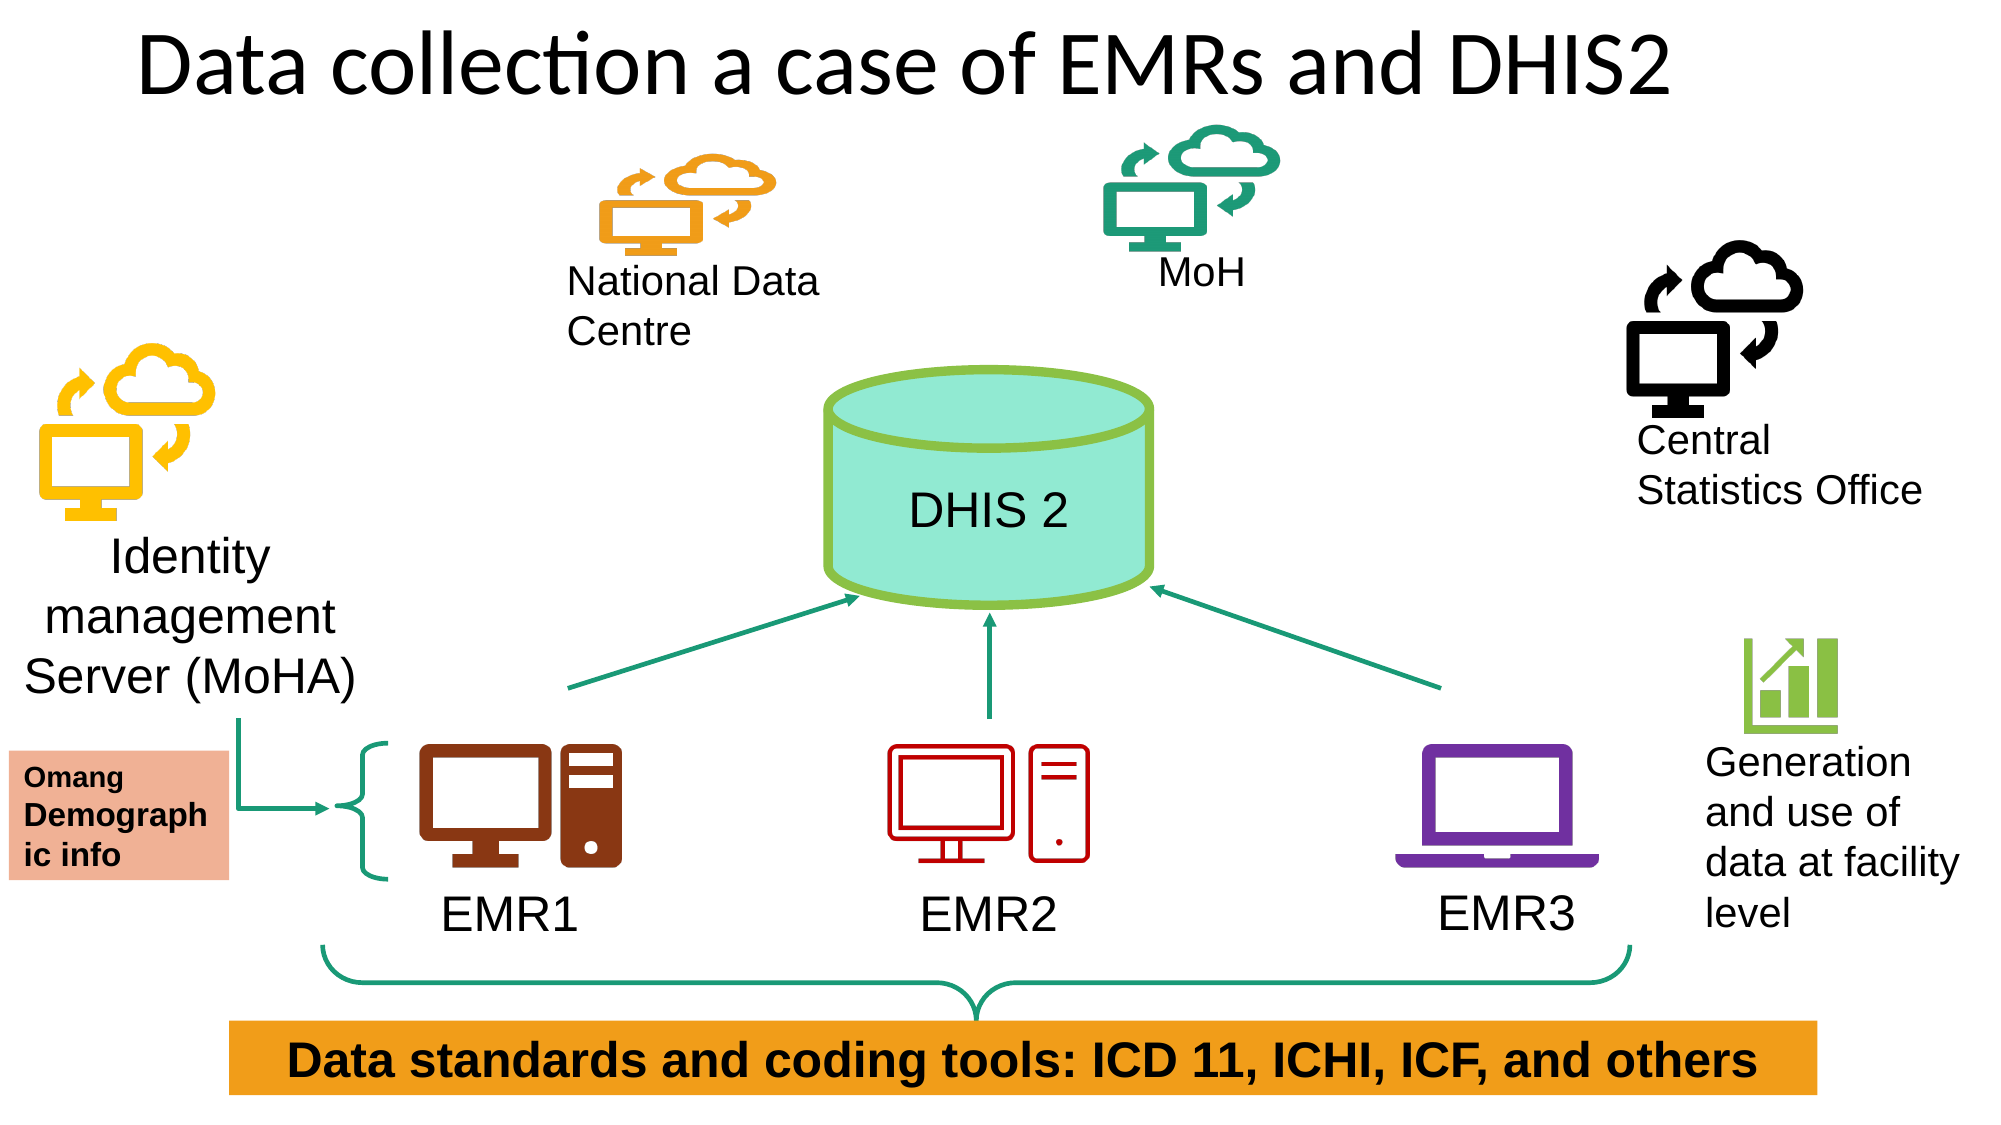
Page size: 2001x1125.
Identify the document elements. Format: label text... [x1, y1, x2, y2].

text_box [238, 717, 330, 810]
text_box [1149, 586, 1442, 689]
title Data collection a case of EMRs and DHIS2 [121, 0, 1847, 174]
text_box Identity management Server (MoHA) [0, 516, 381, 712]
picture [1391, 700, 1603, 911]
picture [1611, 226, 1818, 433]
text_box MoH [1143, 237, 1309, 302]
text_box [336, 742, 389, 880]
text_box National Data Centre [551, 246, 864, 361]
text_box Data standards and coding tools: ICD 11, ICHI, ICF, and others [229, 1020, 1818, 1096]
text_box EMR1 [311, 874, 708, 949]
picture [1088, 114, 1295, 262]
text_box Central Statistics Office [1621, 405, 1944, 520]
picture [414, 700, 626, 911]
picture [1725, 621, 1855, 751]
text_box EMR2 [790, 874, 1187, 944]
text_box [567, 595, 860, 689]
text_box Omang Demographic info [8, 750, 230, 881]
picture [883, 700, 1095, 911]
picture [584, 146, 791, 264]
text_box Generation and use of data at facility level [1690, 727, 2000, 943]
text_box EMR3 [1308, 872, 1705, 948]
text_box DHIS 2 [825, 367, 1152, 608]
picture [23, 329, 231, 536]
text_box [321, 944, 1631, 1020]
